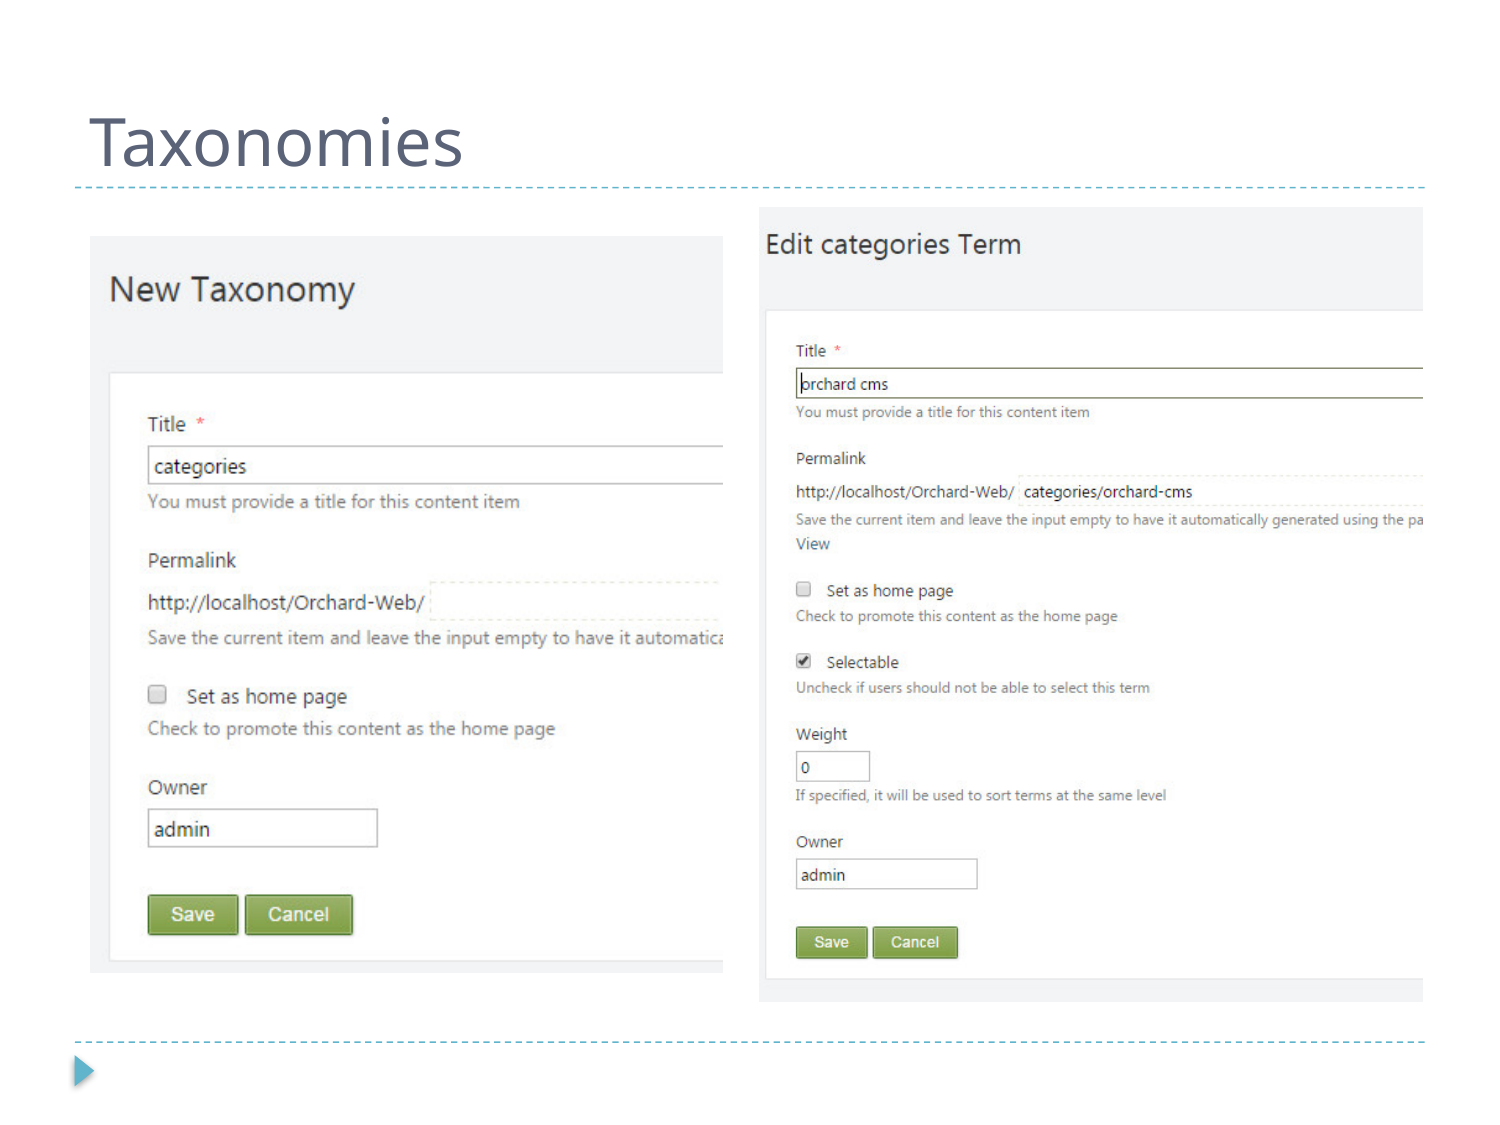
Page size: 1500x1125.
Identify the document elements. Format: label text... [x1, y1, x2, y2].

title Taxonomies [75, 37, 1425, 188]
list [759, 207, 1424, 1002]
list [90, 236, 723, 974]
